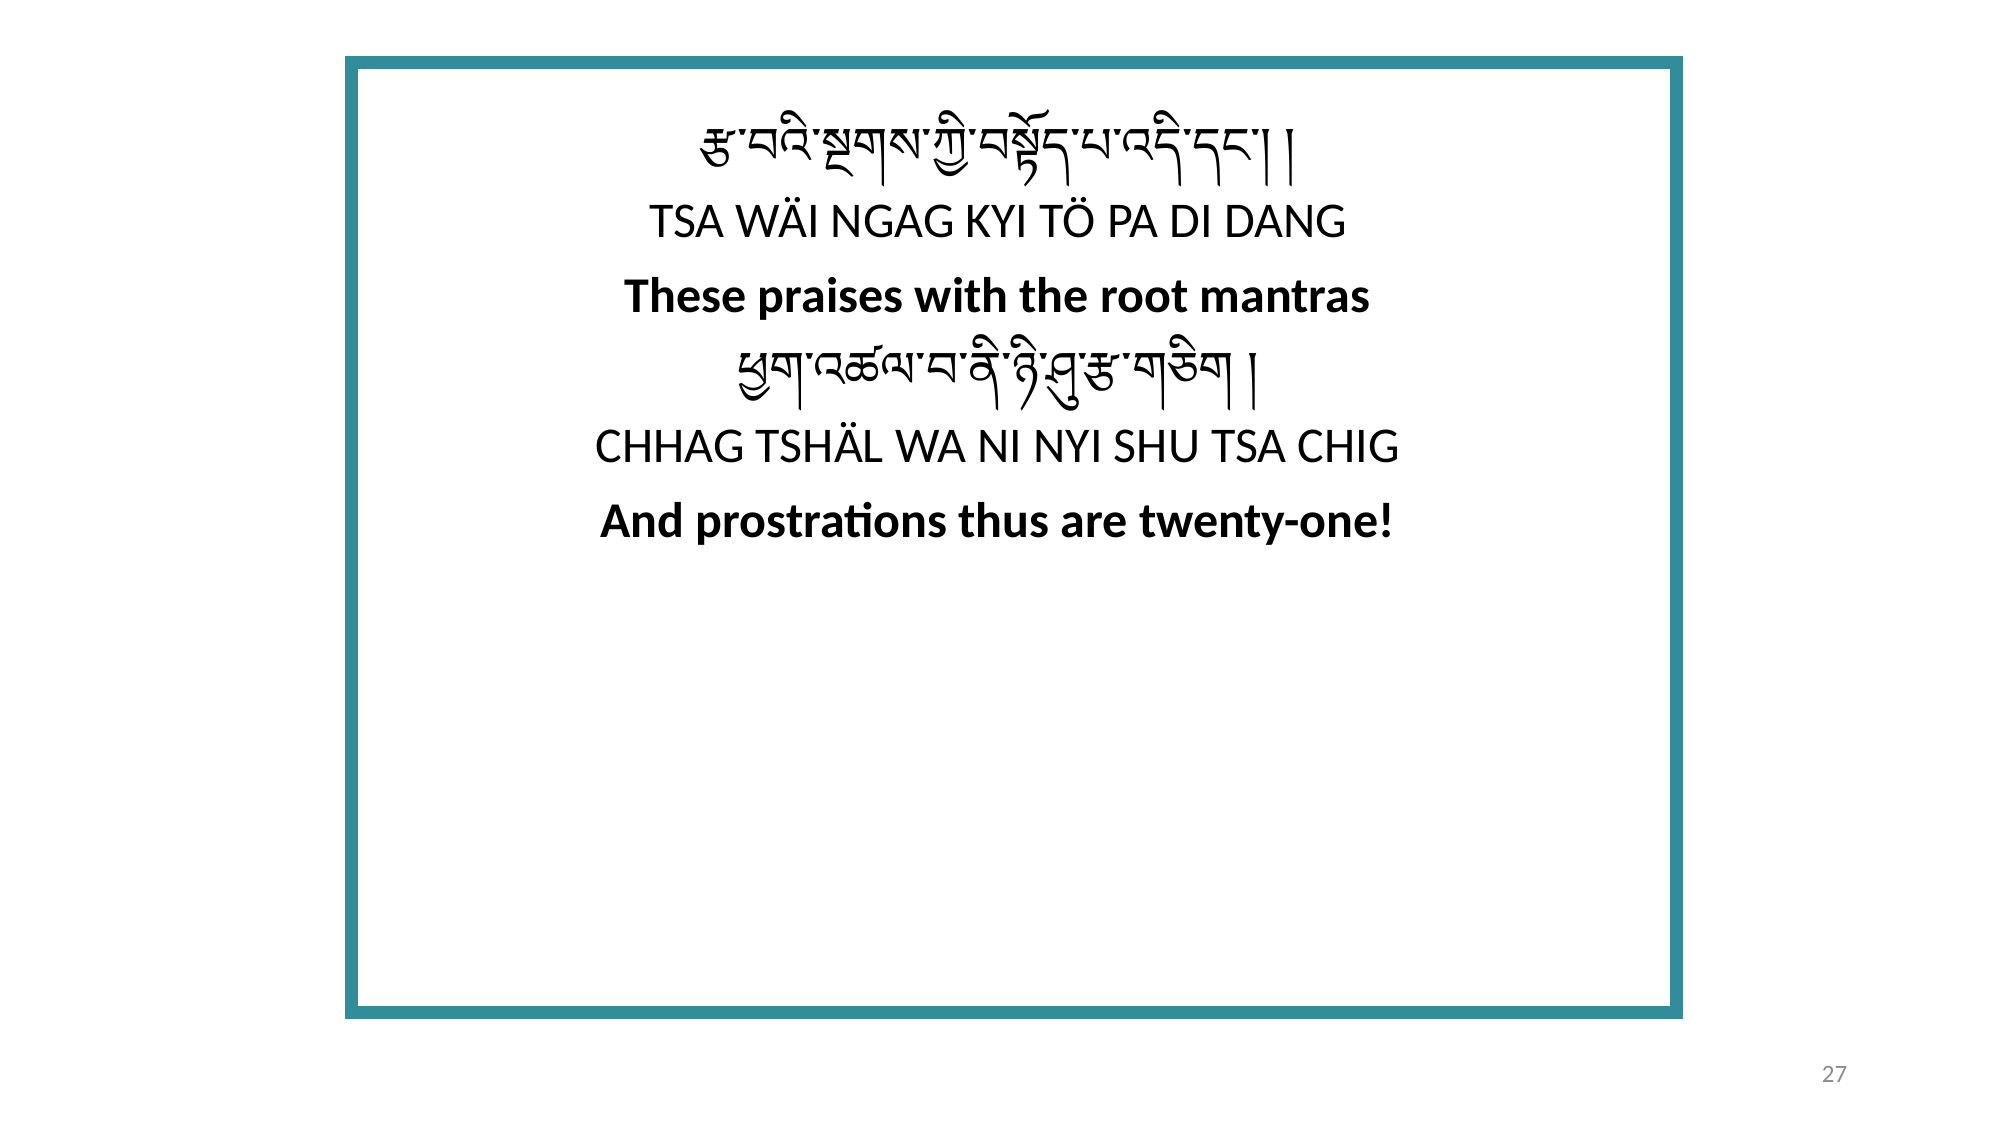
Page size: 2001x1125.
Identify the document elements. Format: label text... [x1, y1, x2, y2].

slide_number 27 [1412, 1042, 1863, 1103]
text_box [350, 61, 1677, 1013]
